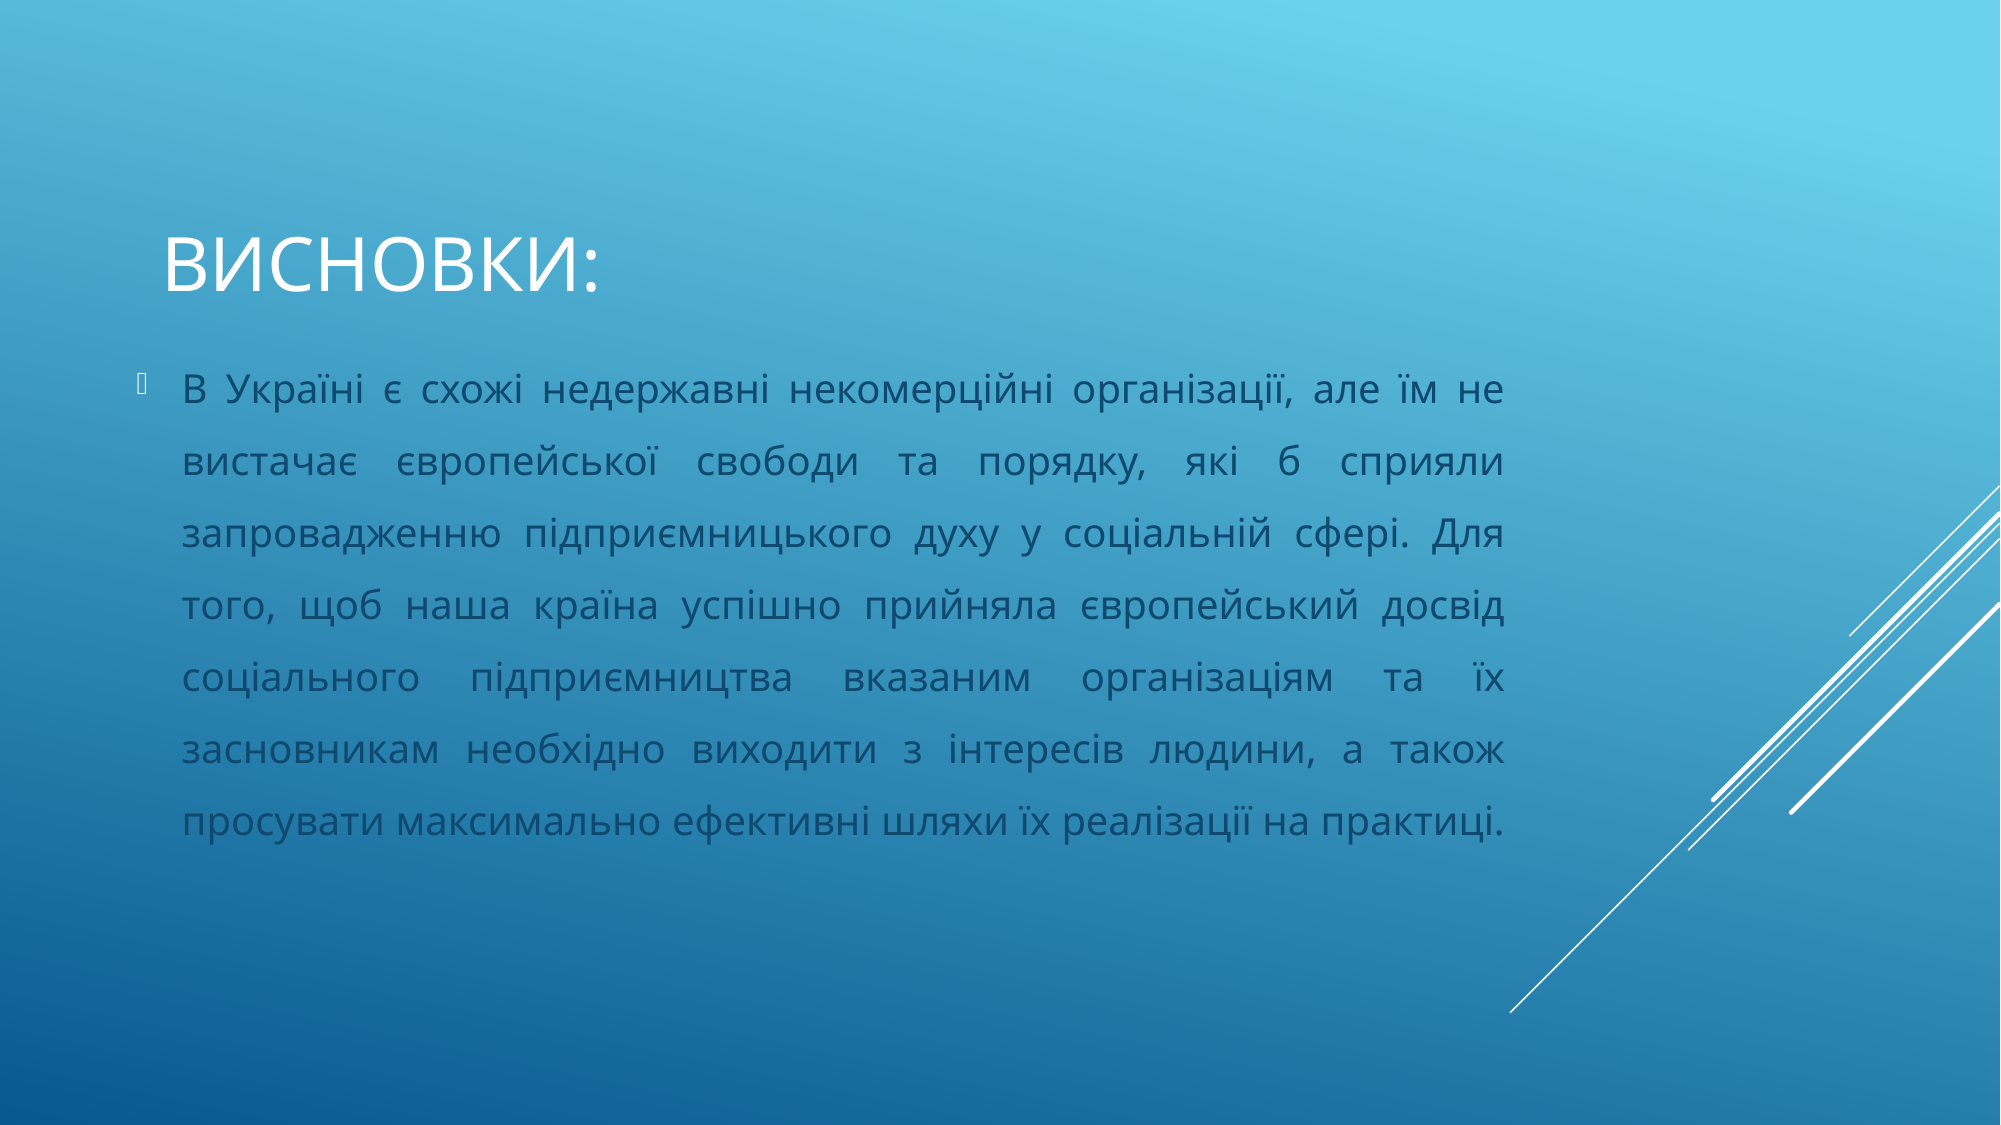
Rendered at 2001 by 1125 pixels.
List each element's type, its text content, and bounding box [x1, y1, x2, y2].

title Висновки: [146, 137, 1547, 385]
list В Україні є схожі недержавні некомерційні організації, але їм не вистачає європейської свободи та порядку, які б сприяли запровадженню підприємницького духу у соціальній сфері. Для того, щоб наша країна успішно прийняла європейський досвід соціального підприємництва вказаним організаціям та їх засновникам необхідно виходити з інтересів людини, а також просувати максимально ефективні шляхи їх реалізації на практиці. [121, 328, 1522, 922]
